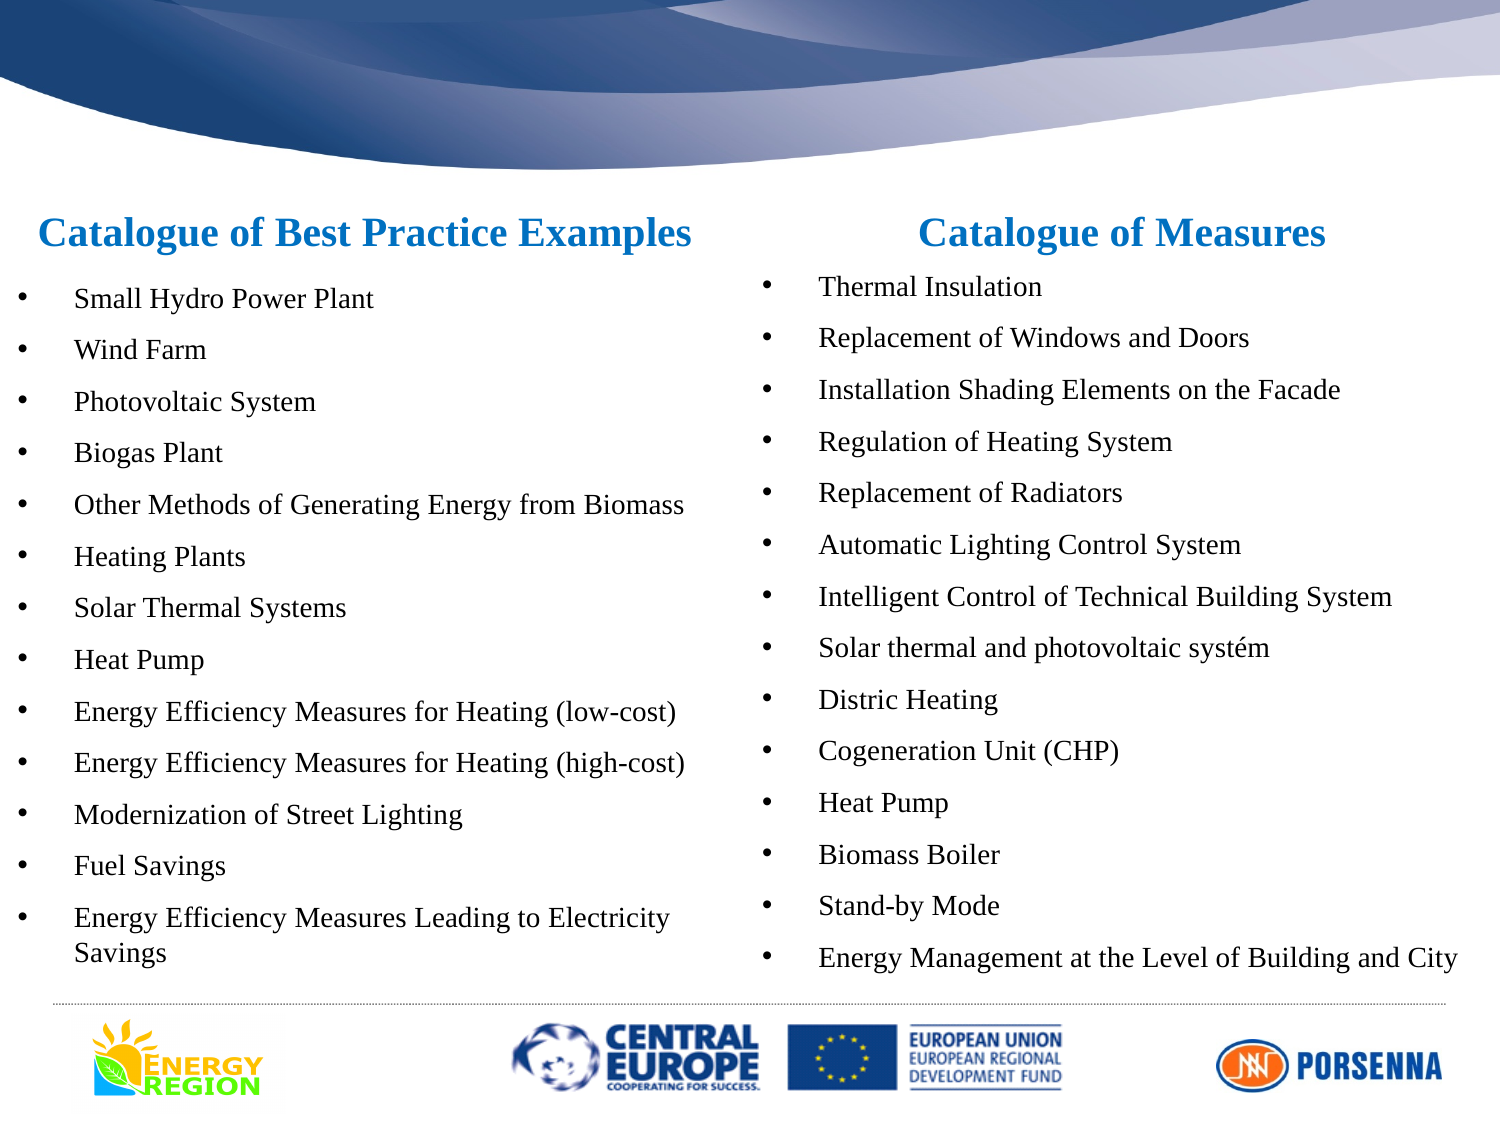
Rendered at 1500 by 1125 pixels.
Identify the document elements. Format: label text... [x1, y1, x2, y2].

picture [1216, 1039, 1442, 1093]
picture [0, 0, 1500, 185]
list Thermal Insulation Replacement of Windows and Doors Installation Shading Elements on the Facade Regulation of Heating System Replacement of Radiators Automatic Lighting Control System Intelligent Control of Technical Building System Solar thermal and photovoltaic systém Distric Heating Cogeneration Unit (CHP) Heat Pump Biomass Boiler Stand-by Mode Energy Management at the Level of Building and City [761, 266, 1483, 1000]
list Catalogue of Best Practice Examples [4, 184, 726, 256]
list Small Hydro Power Plant Wind Farm Photovoltaic System Biogas Plant Other Methods of Generating Energy from Biomass Heating Plants Solar Thermal Systems Heat Pump Energy Efficiency Measures for Heating (low-cost) Energy Efficiency Measures for Heating (high-cost) Modernization of Street Lighting Fuel Savings Energy Efficiency Measures Leading to Electricity Savings [17, 278, 738, 1000]
picture [71, 1013, 286, 1114]
list Catalogue of Measures [761, 184, 1483, 256]
picture [492, 1007, 1084, 1108]
